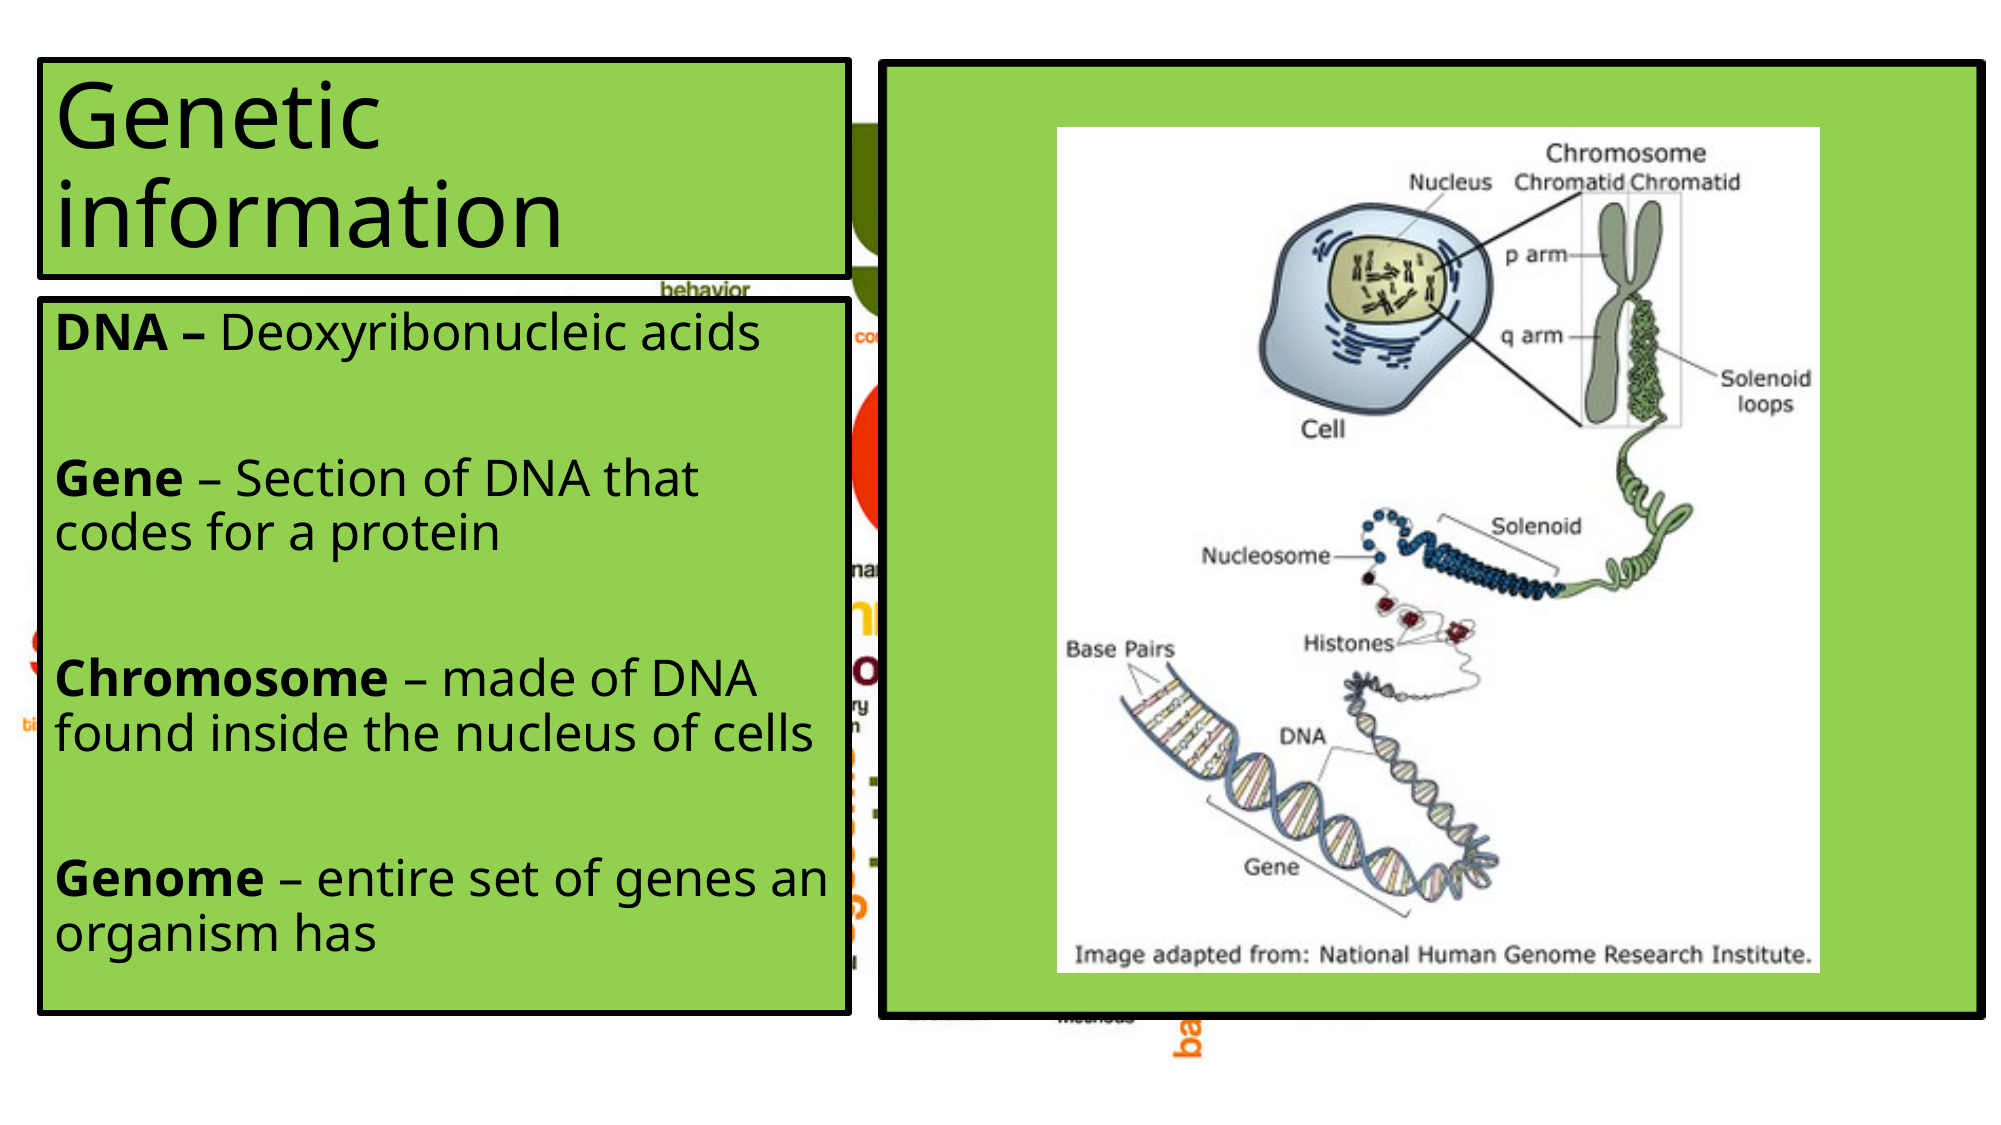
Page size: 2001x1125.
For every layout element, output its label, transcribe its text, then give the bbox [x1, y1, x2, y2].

list DNA – Deoxyribonucleic acids Gene – Section of DNA that codes for a protein Chromosome – made of DNA found inside the nucleus of cells Genome – entire set of genes an organism has [37, 296, 852, 1016]
title Genetic information [37, 57, 852, 280]
picture [16, 57, 1986, 1078]
